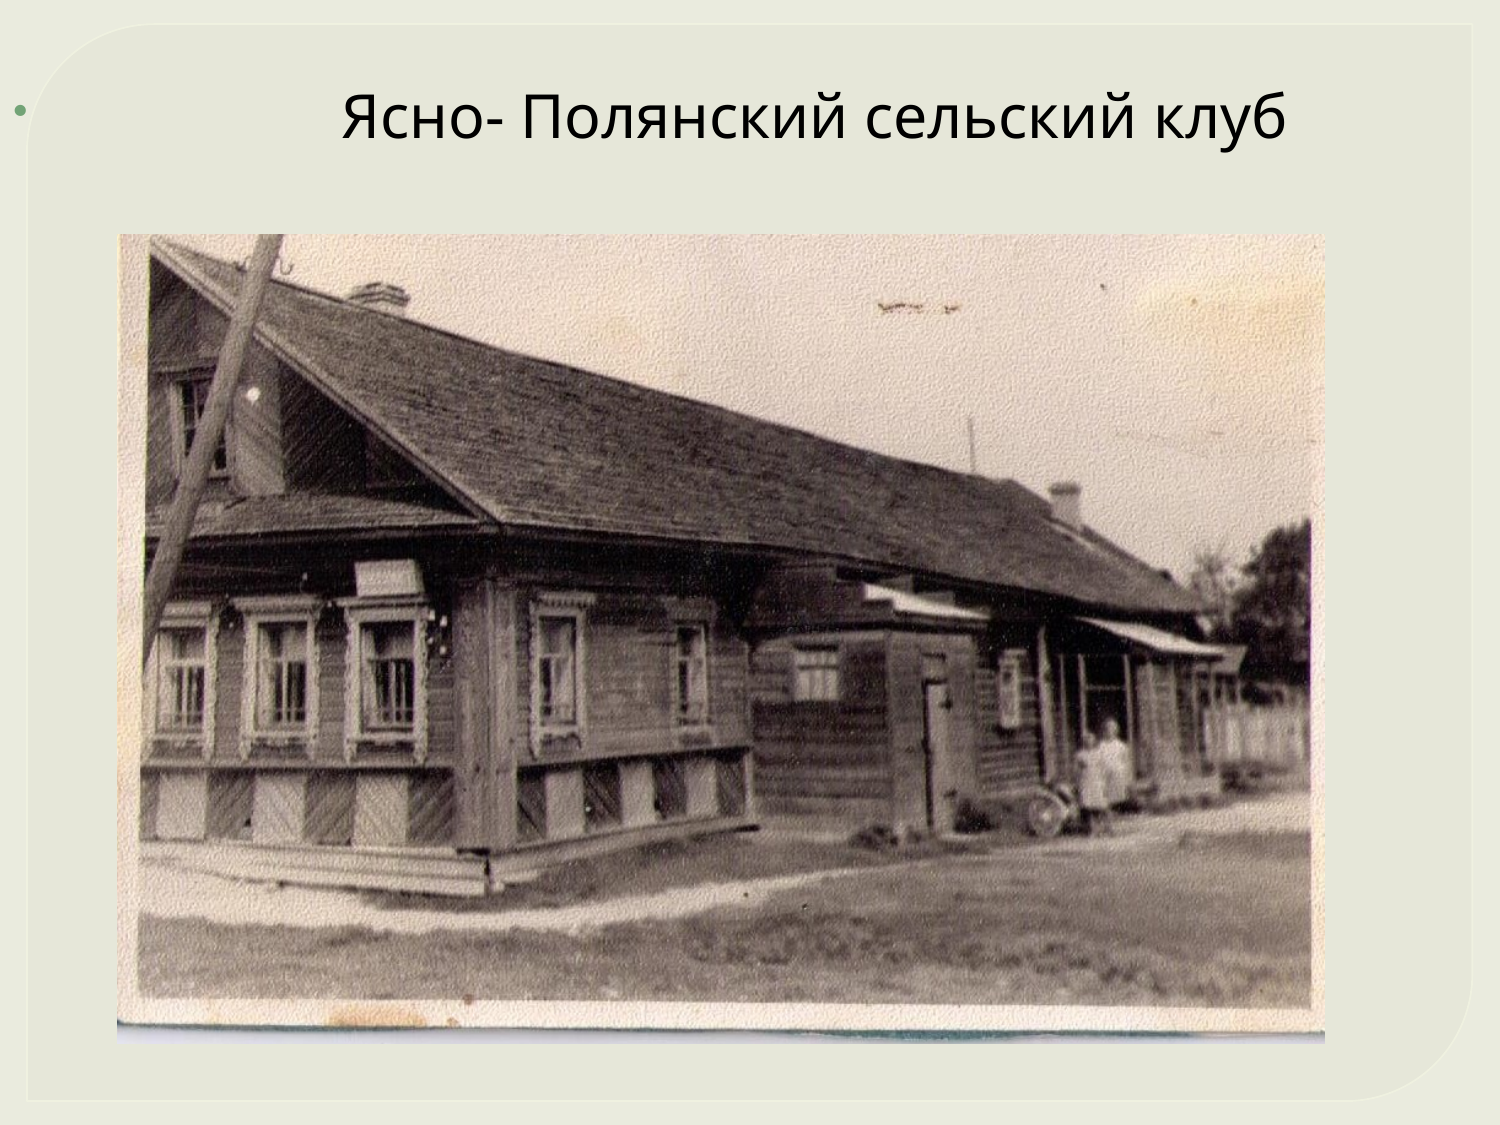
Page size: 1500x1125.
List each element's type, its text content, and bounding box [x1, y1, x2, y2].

list Ясно- Полянский сельский клуб [0, 70, 1379, 176]
picture [116, 234, 1325, 1045]
